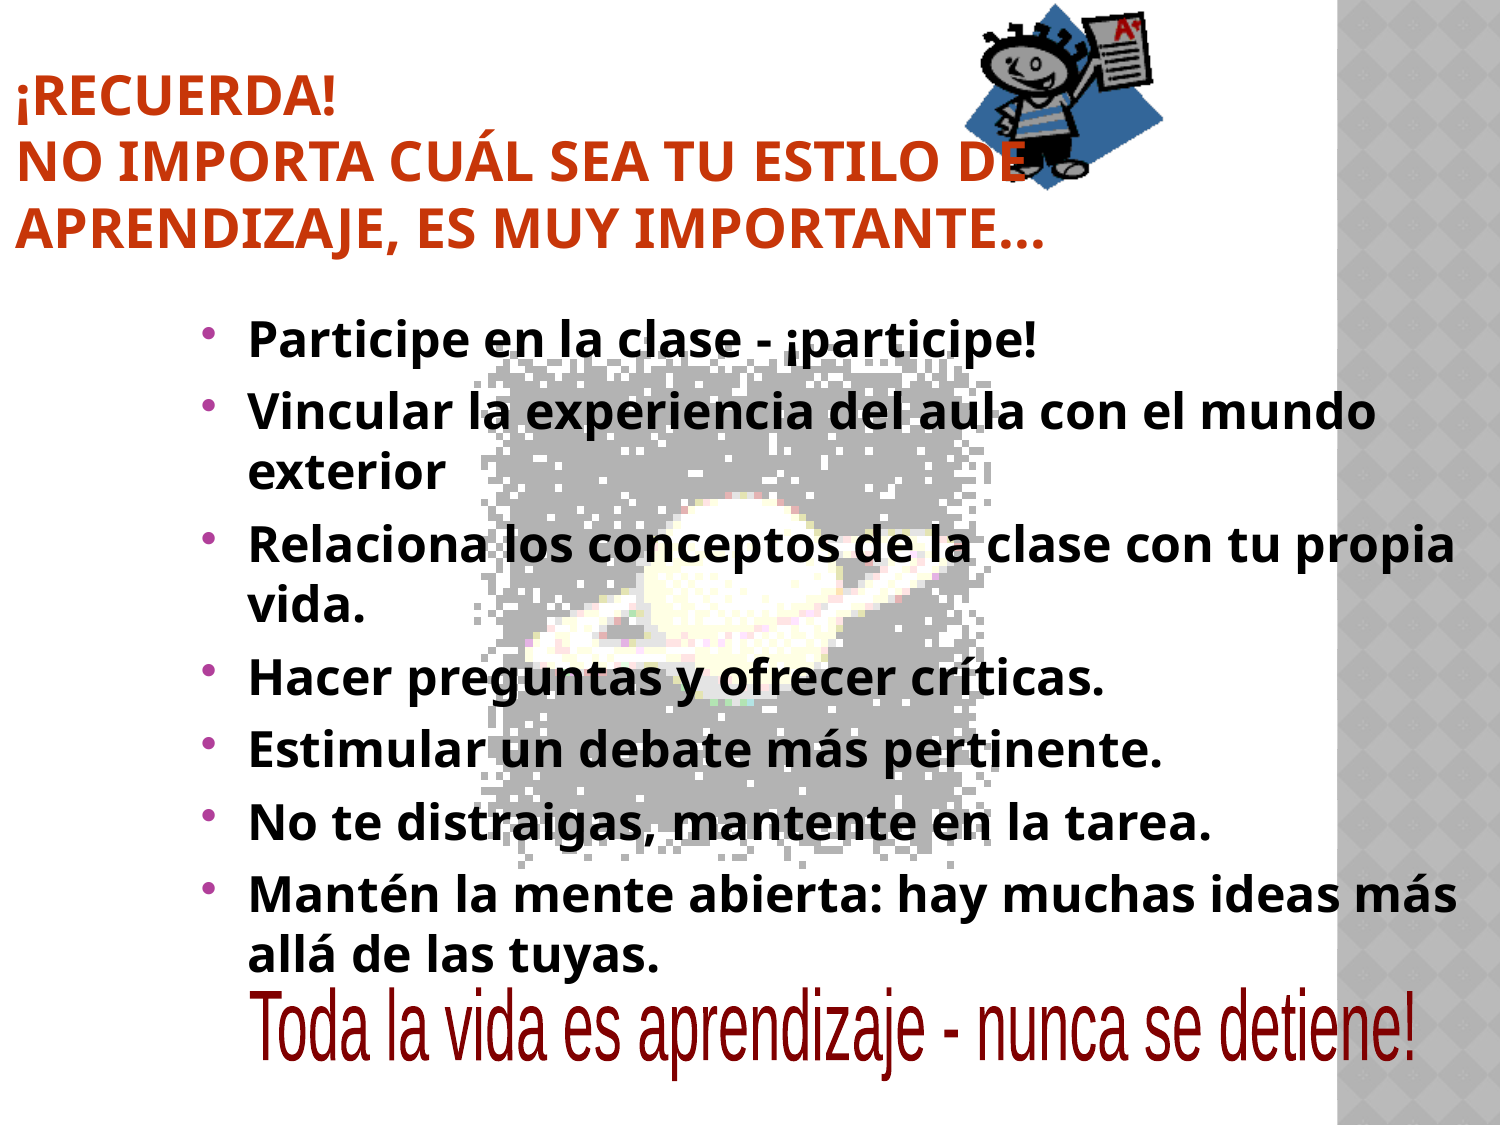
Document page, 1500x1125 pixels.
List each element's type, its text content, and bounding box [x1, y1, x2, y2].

picture [474, 336, 1000, 870]
title ¡Recuerda! No importa cuál sea tu estilo de aprendizaje, es muy importante... [0, 50, 1350, 267]
picture [961, 0, 1168, 195]
list Participe en la clase - ¡participe! Vincular la experiencia del aula con el mundo exterior Relaciona los conceptos de la clase con tu propia vida. Hacer preguntas y ofrecer críticas. Estimular un debate más pertinente. No te distraigas, mantente en la tarea. Mantén la mente abierta: hay muchas ideas más allá de las tuyas. [187, 299, 1500, 1000]
